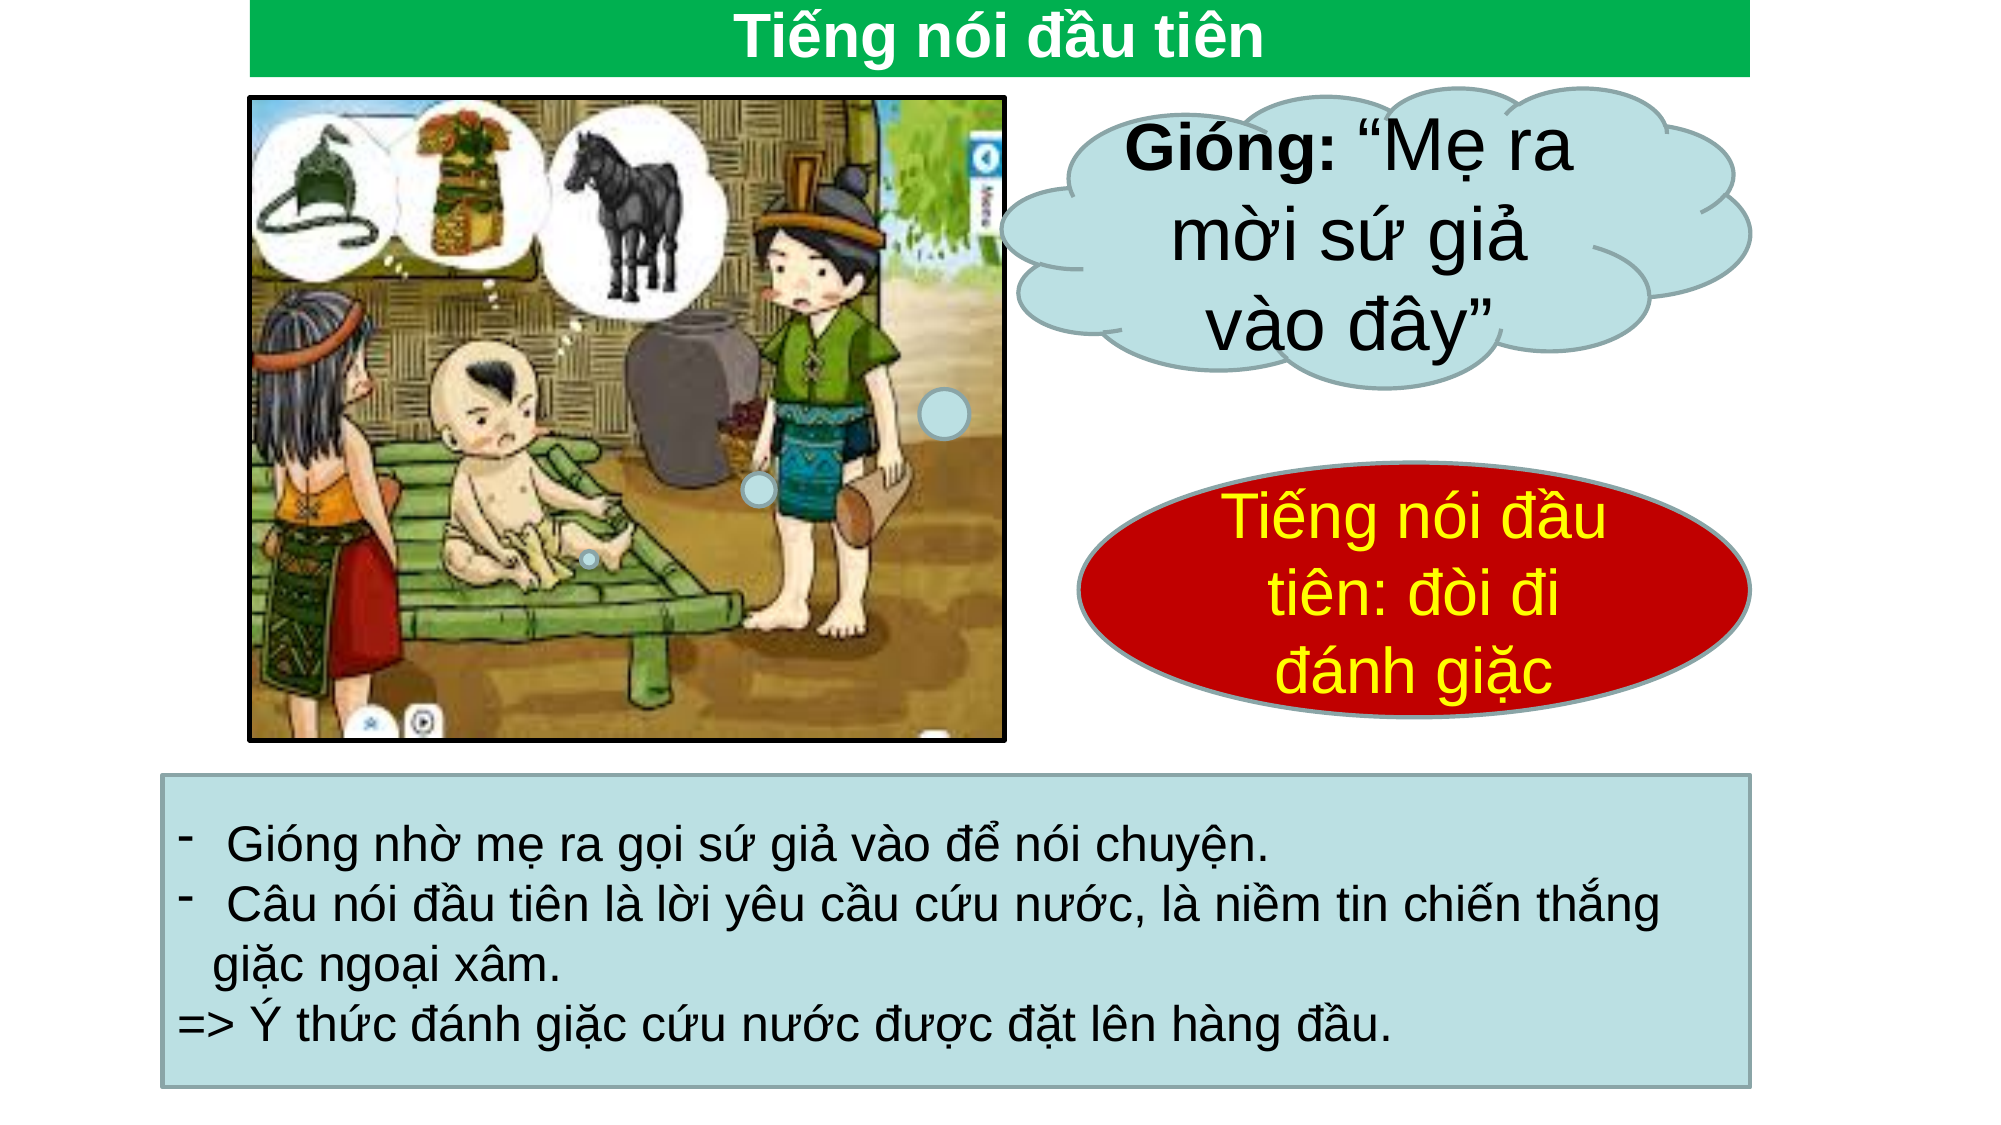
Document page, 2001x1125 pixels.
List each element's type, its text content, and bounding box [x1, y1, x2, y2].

text_box Tiếng nói đầu tiên [249, 0, 1750, 78]
text_box Gióng: “Mẹ ra mời sứ giả vào đây” [1008, 86, 1753, 391]
text_box Gióng nhờ mẹ ra gọi sứ giả vào để nói chuyện. Câu nói đầu tiên là lời yêu cầu cứu nước, là niềm tin chiến thắng giặc ngoại xâm. => Ý thức đánh giặc cứu nước được đặt lên hàng đầu. [160, 773, 1752, 1089]
text_box Tiếng nói đầu tiên: đòi đi đánh giặc [1076, 460, 1753, 720]
picture [251, 99, 1003, 739]
